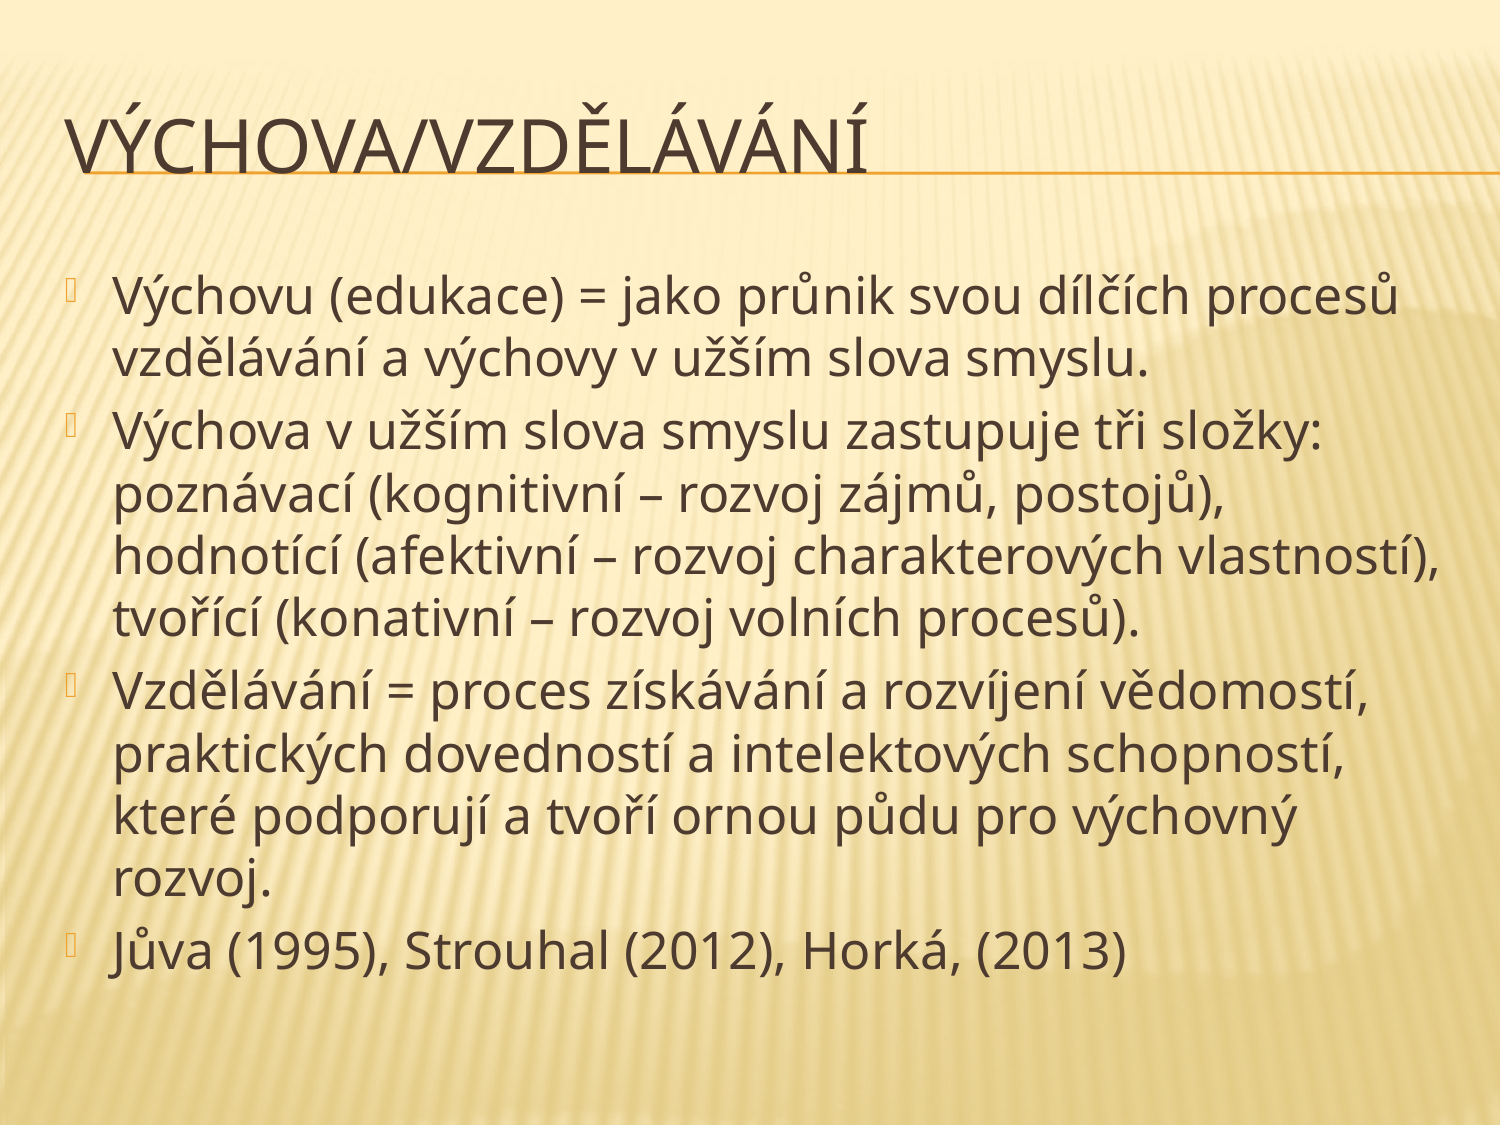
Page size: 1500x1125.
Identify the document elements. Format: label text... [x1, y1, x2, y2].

title Výchova/vzdělávání [50, 75, 1475, 213]
list Výchovu (edukace) = jako průnik svou dílčích procesů vzdělávání a výchovy v užším slova smyslu. Výchova v užším slova smyslu zastupuje tři složky: poznávací (kognitivní – rozvoj zájmů, postojů), hodnotící (afektivní – rozvoj charakterových vlastností), tvořící (konativní – rozvoj volních procesů). Vzdělávání = proces získávání a rozvíjení vědomostí, praktických dovedností a intelektových schopností, které podporují a tvoří ornou půdu pro výchovný rozvoj. Jůva (1995), Strouhal (2012), Horká, (2013) [50, 254, 1475, 998]
